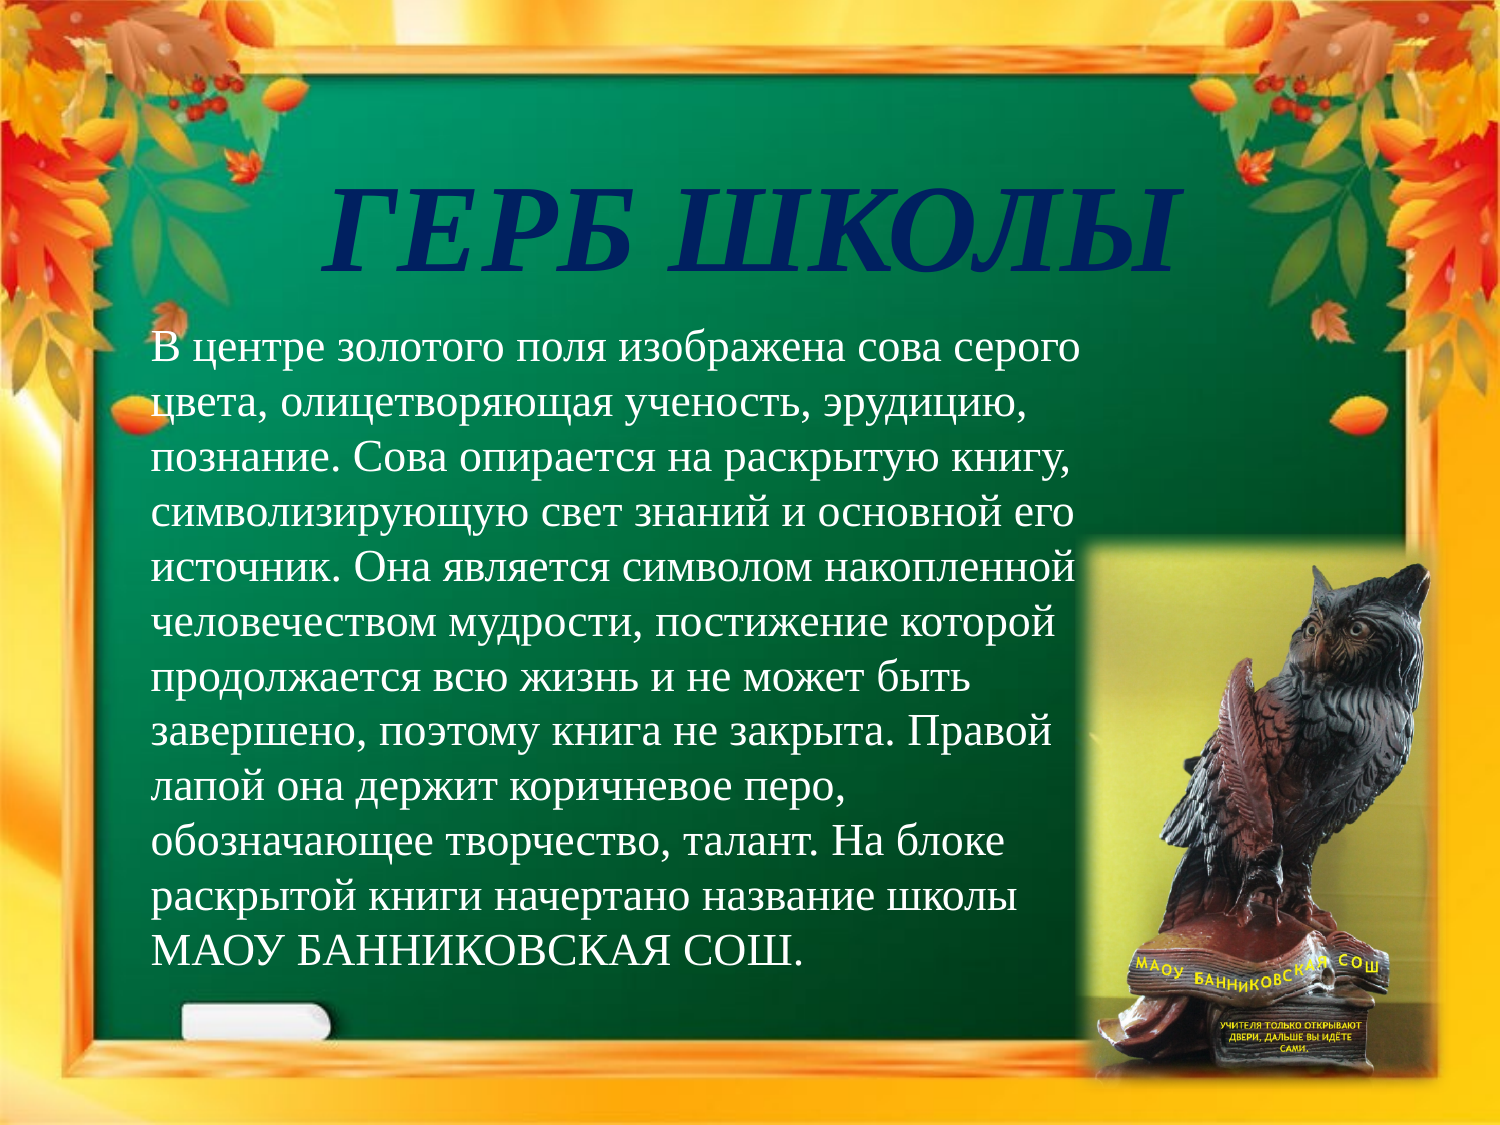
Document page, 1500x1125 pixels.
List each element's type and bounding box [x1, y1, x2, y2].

picture [1068, 526, 1452, 1095]
list [0, 0, 1500, 1125]
